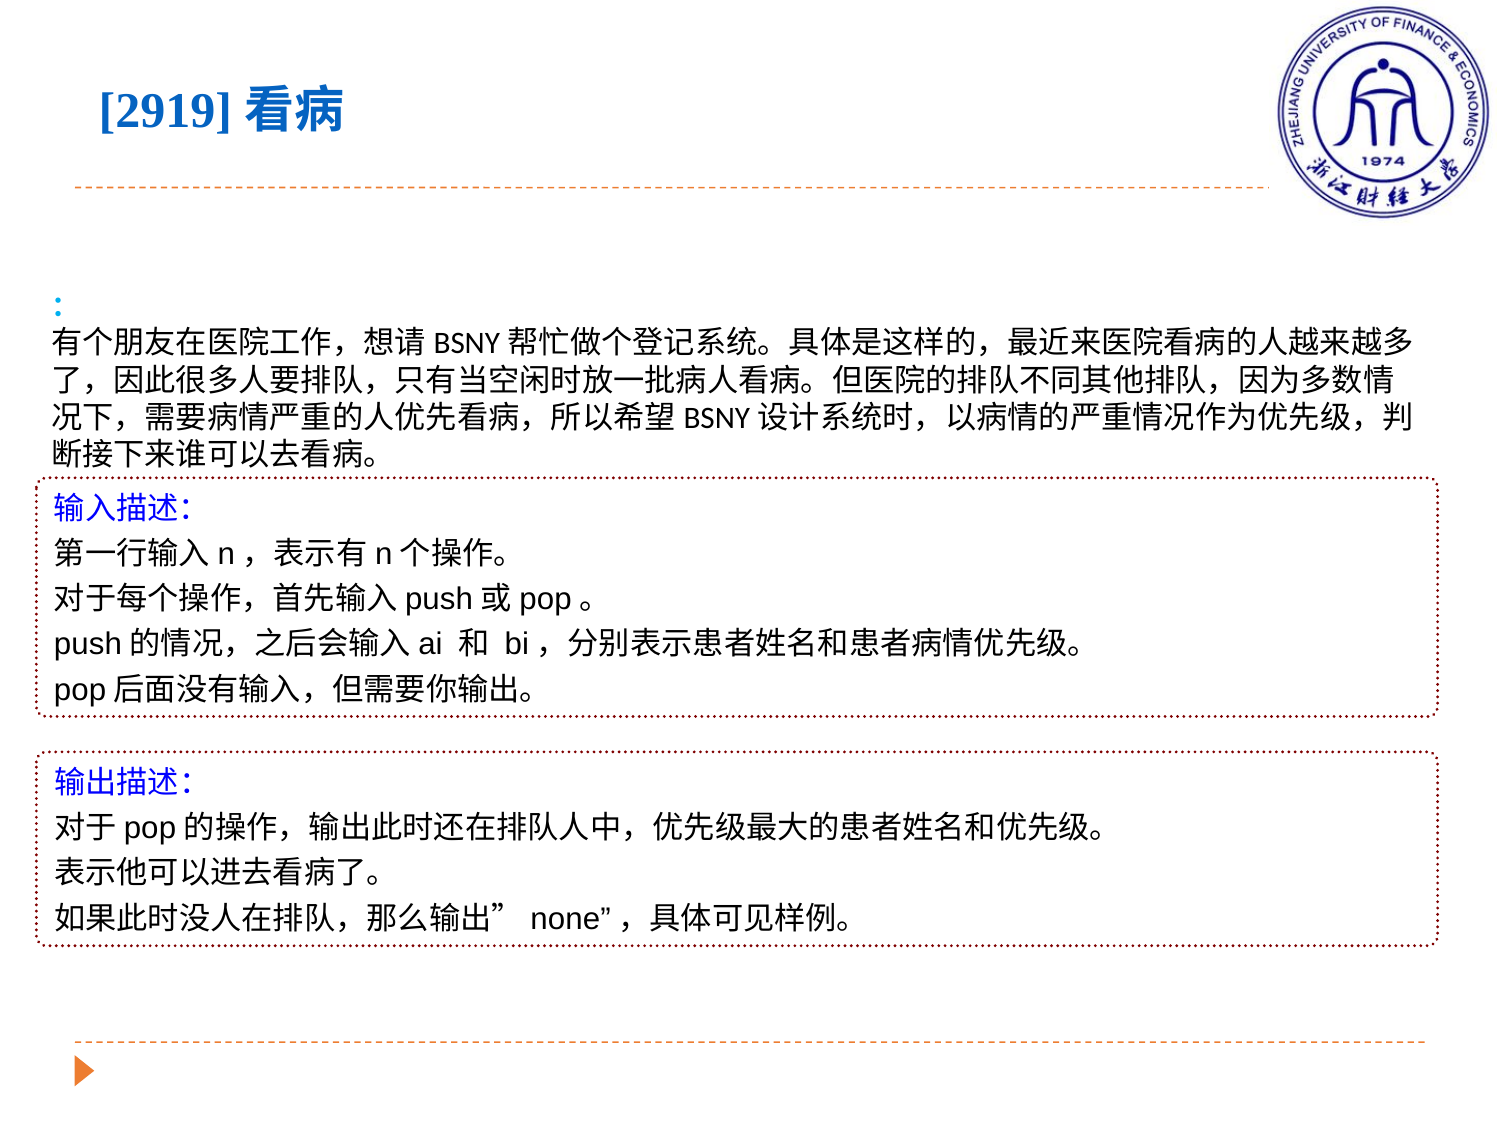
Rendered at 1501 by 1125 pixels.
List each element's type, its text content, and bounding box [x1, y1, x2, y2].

text_box ： 有个朋友在医院工作，想请BSNY帮忙做个登记系统。具体是这样的，最近来医院看病的人越来越多了，因此很多人要排队，只有当空闲时放一批病人看病。但医院的排队不同其他排队，因为多数情况下，需要病情严重的人优先看病，所以希望BSNY设计系统时，以病情的严重情况作为优先级，判断接下来谁可以去看病。 [36, 281, 1438, 480]
picture [1269, 0, 1497, 226]
text_box 输出描述： 对于pop的操作，输出此时还在排队人中，优先级最大的患者姓名和优先级。 表示他可以进去看病了。 如果此时没人在排队，那么输出”none”，具体可见样例。 [36, 751, 1438, 946]
text_box [2919]看病 [71, 70, 752, 146]
text_box 输入描述： 第一行输入n，表示有n个操作。 对于每个操作，首先输入push或pop。 push的情况，之后会输入ai 和 bi，分别表示患者姓名和患者病情优先级。 pop后面没有输入，但需要你输出。 [36, 477, 1438, 717]
